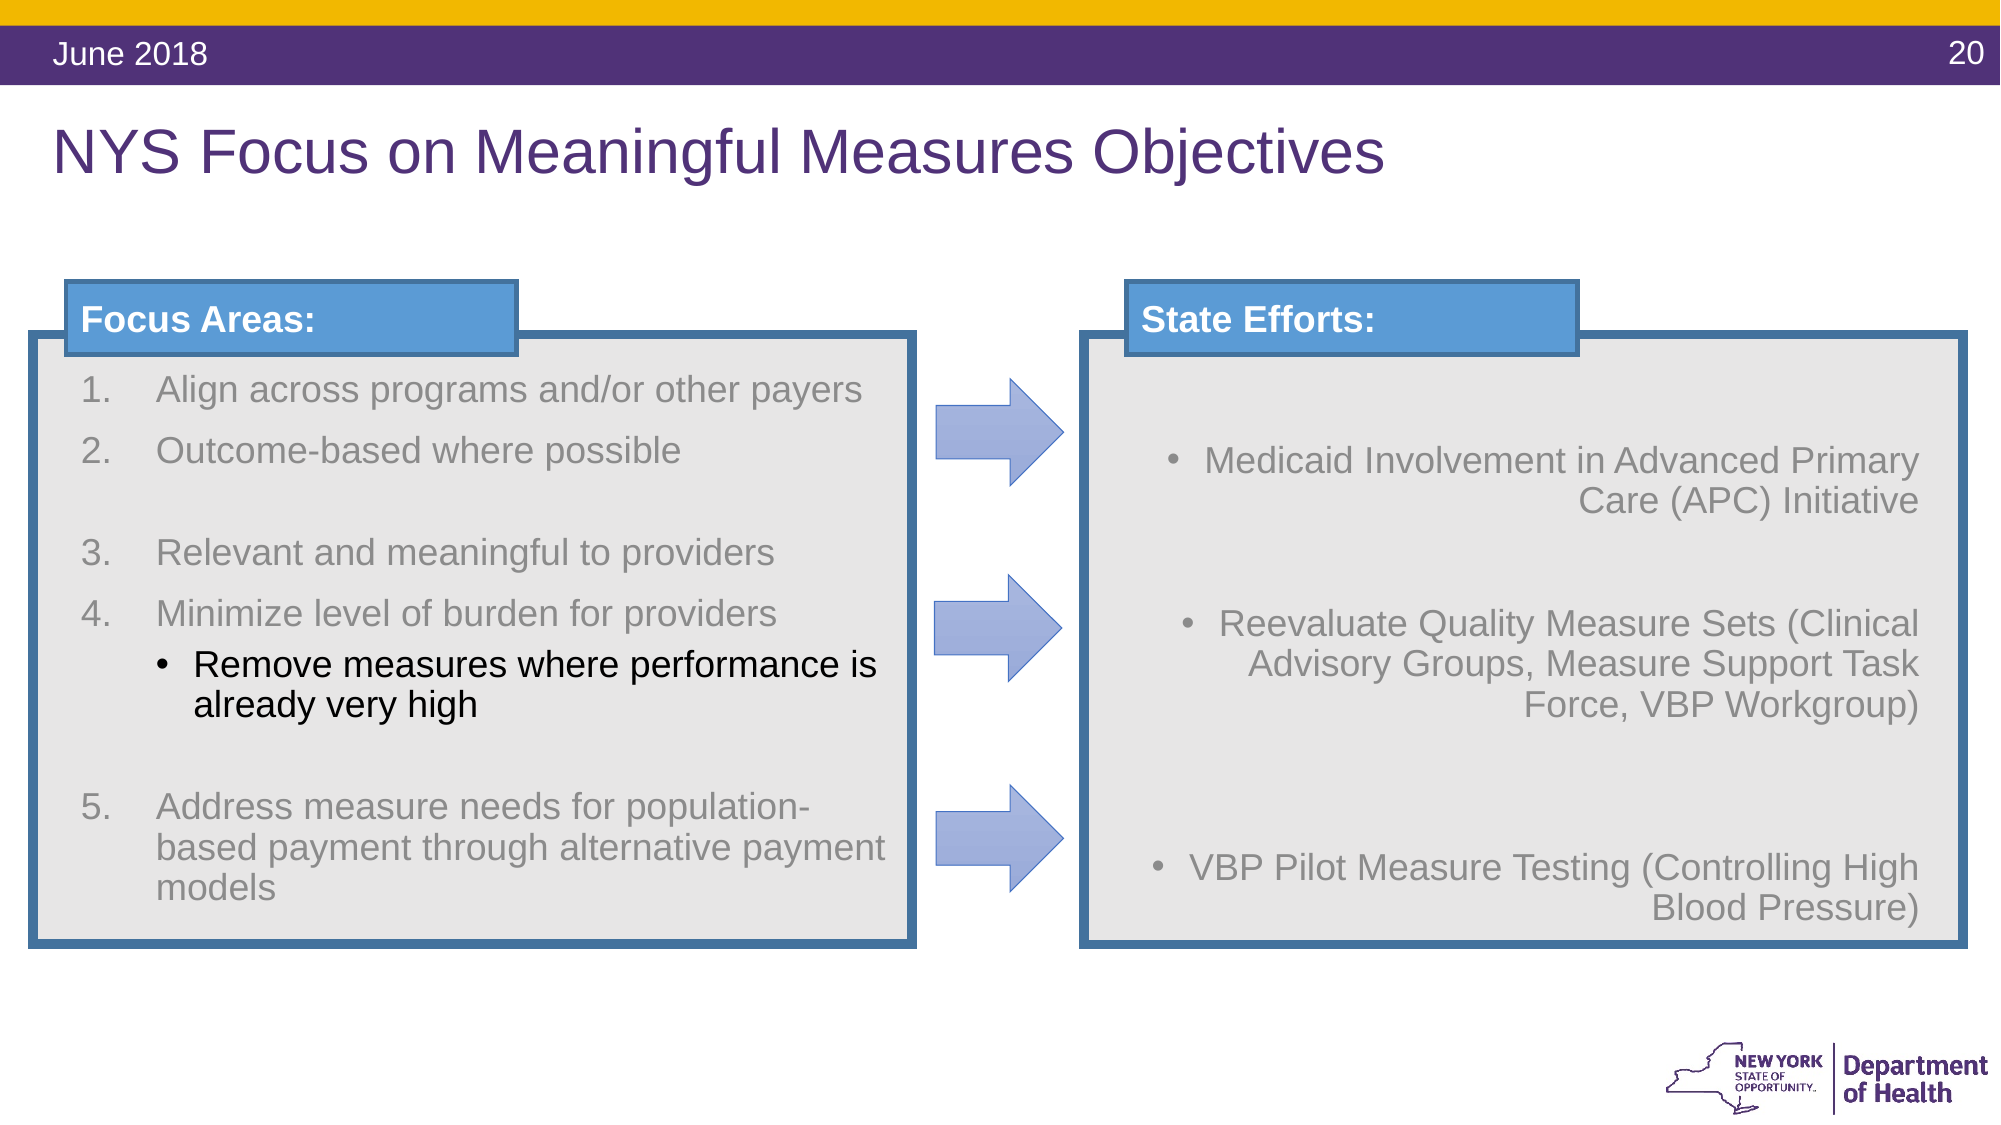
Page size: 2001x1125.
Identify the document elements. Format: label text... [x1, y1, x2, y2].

text_box State Efforts: [1125, 280, 1578, 356]
text_box Focus Areas: [65, 280, 518, 356]
text_box [935, 783, 1065, 894]
text_box [1083, 333, 1964, 945]
text_box [32, 333, 913, 945]
text_box [933, 573, 1063, 683]
text_box [935, 377, 1065, 487]
text_box NYS Focus on Meaningful Measures Objectives [37, 112, 1937, 196]
picture [1666, 1042, 1988, 1115]
list Align across programs and/or other payers Outcome-based where possible Relevant and meaningful to providers Minimize level of burden for providers Remove measures where performance is already very high Address measure needs for population-based payment through alternative payment models [65, 367, 909, 973]
list Medicaid Involvement in Advanced Primary Care (APC) Initiative Reevaluate Quality Measure Sets (Clinical Advisory Groups, Measure Support Task Force, VBP Workgroup) VBP Pilot Measure Testing (Controlling High Blood Pressure) [1084, 382, 1935, 988]
